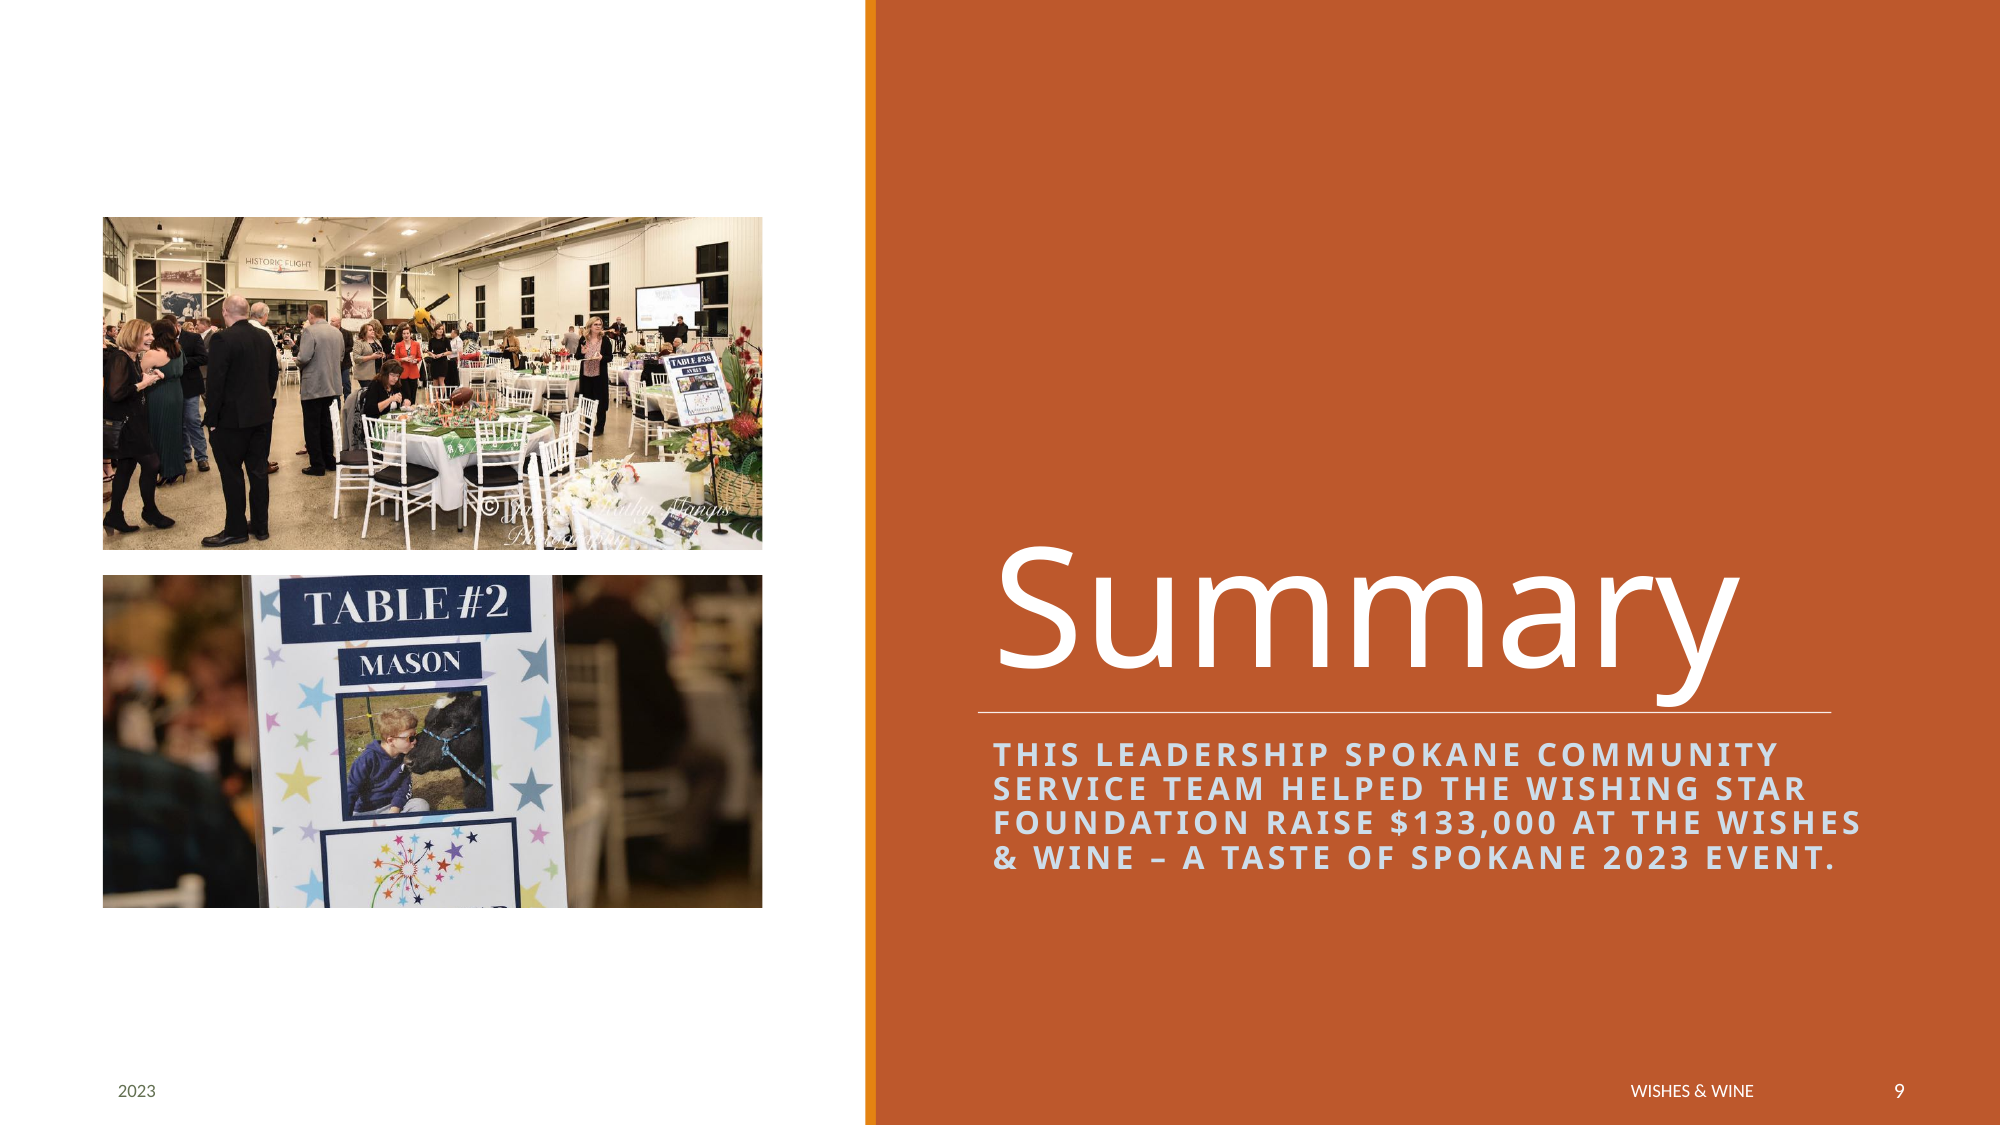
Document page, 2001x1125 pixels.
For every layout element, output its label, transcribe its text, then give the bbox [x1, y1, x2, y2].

text_box [864, 723, 875, 1125]
slide_number 9 [1791, 1059, 1920, 1120]
slide_number 2023 [102, 1059, 509, 1120]
text_box [0, 0, 864, 1125]
text_box [864, 0, 875, 710]
text_box [875, 0, 2000, 1125]
subtitle This Leadership Spokane Community Service team helped The Wishing Star Foundation raise $133,000 at the Wishes & Wine – A TASTE of Spokane 2023 event. [977, 730, 1888, 919]
footer WISHES & WINE [1034, 1059, 1769, 1120]
picture [102, 575, 763, 909]
picture [102, 216, 763, 550]
title Summary [977, 124, 1888, 710]
